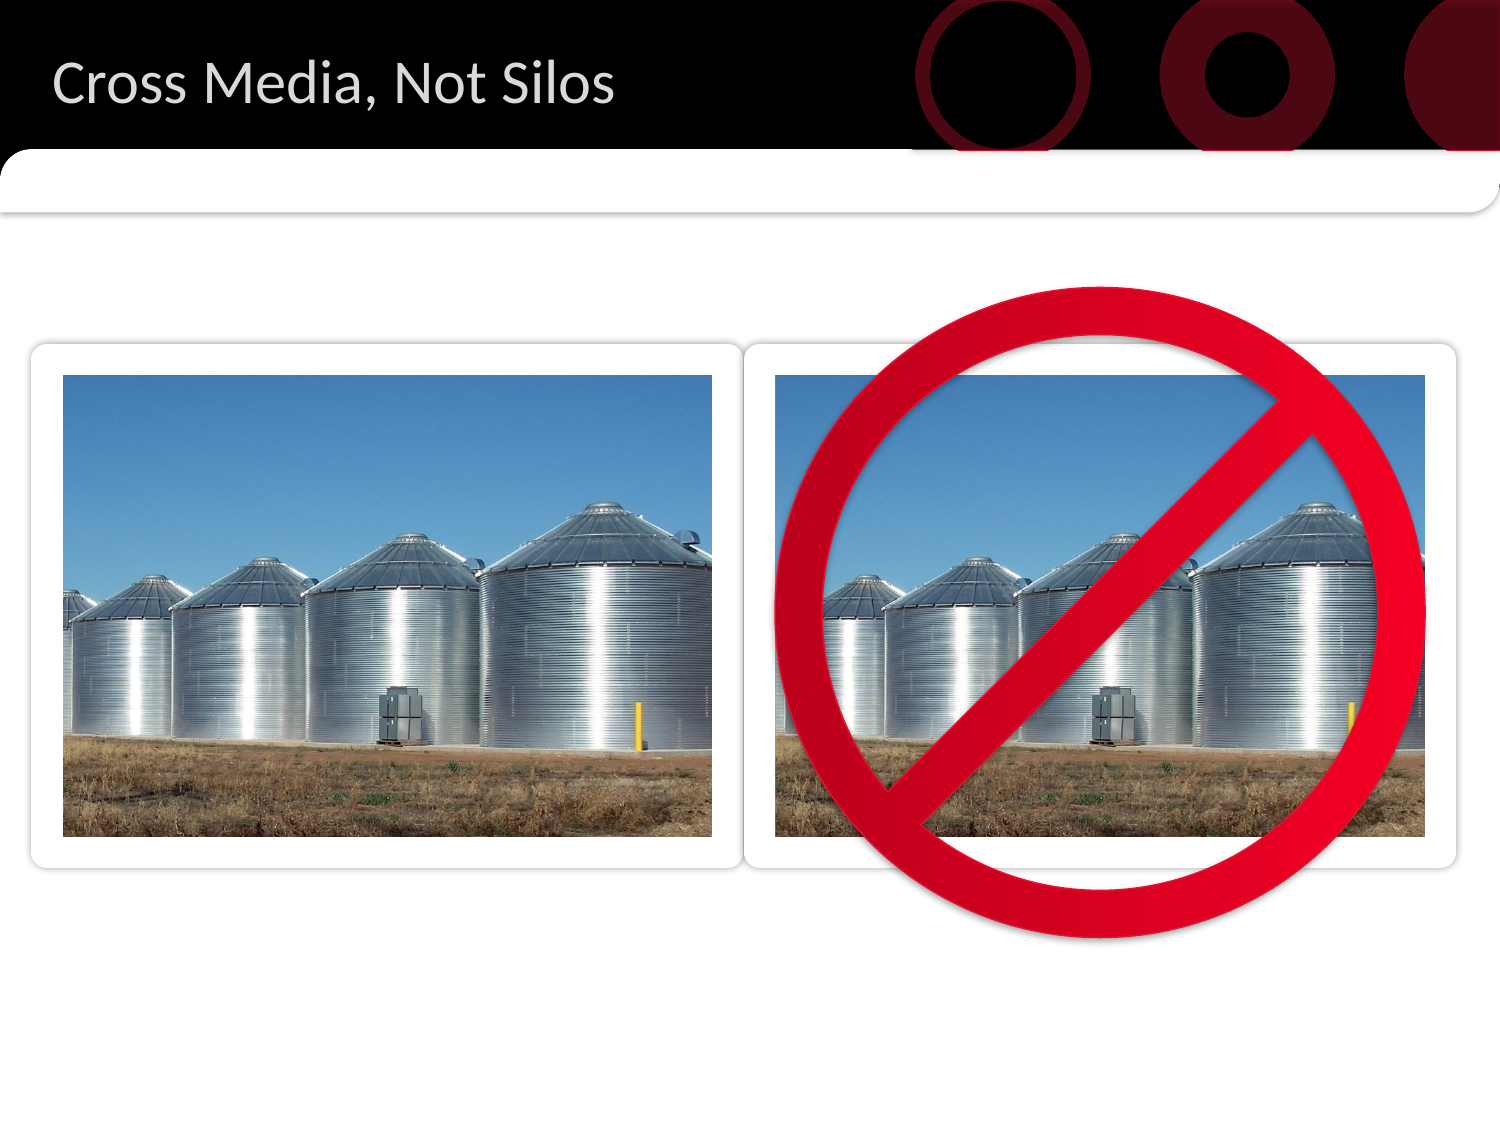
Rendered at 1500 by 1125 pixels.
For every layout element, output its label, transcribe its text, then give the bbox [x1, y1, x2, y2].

title Cross Media, Not Silos [37, 45, 1425, 113]
text_box [871, 845, 1329, 939]
text_box [879, 286, 1321, 373]
picture [62, 374, 713, 837]
picture [775, 374, 1426, 837]
